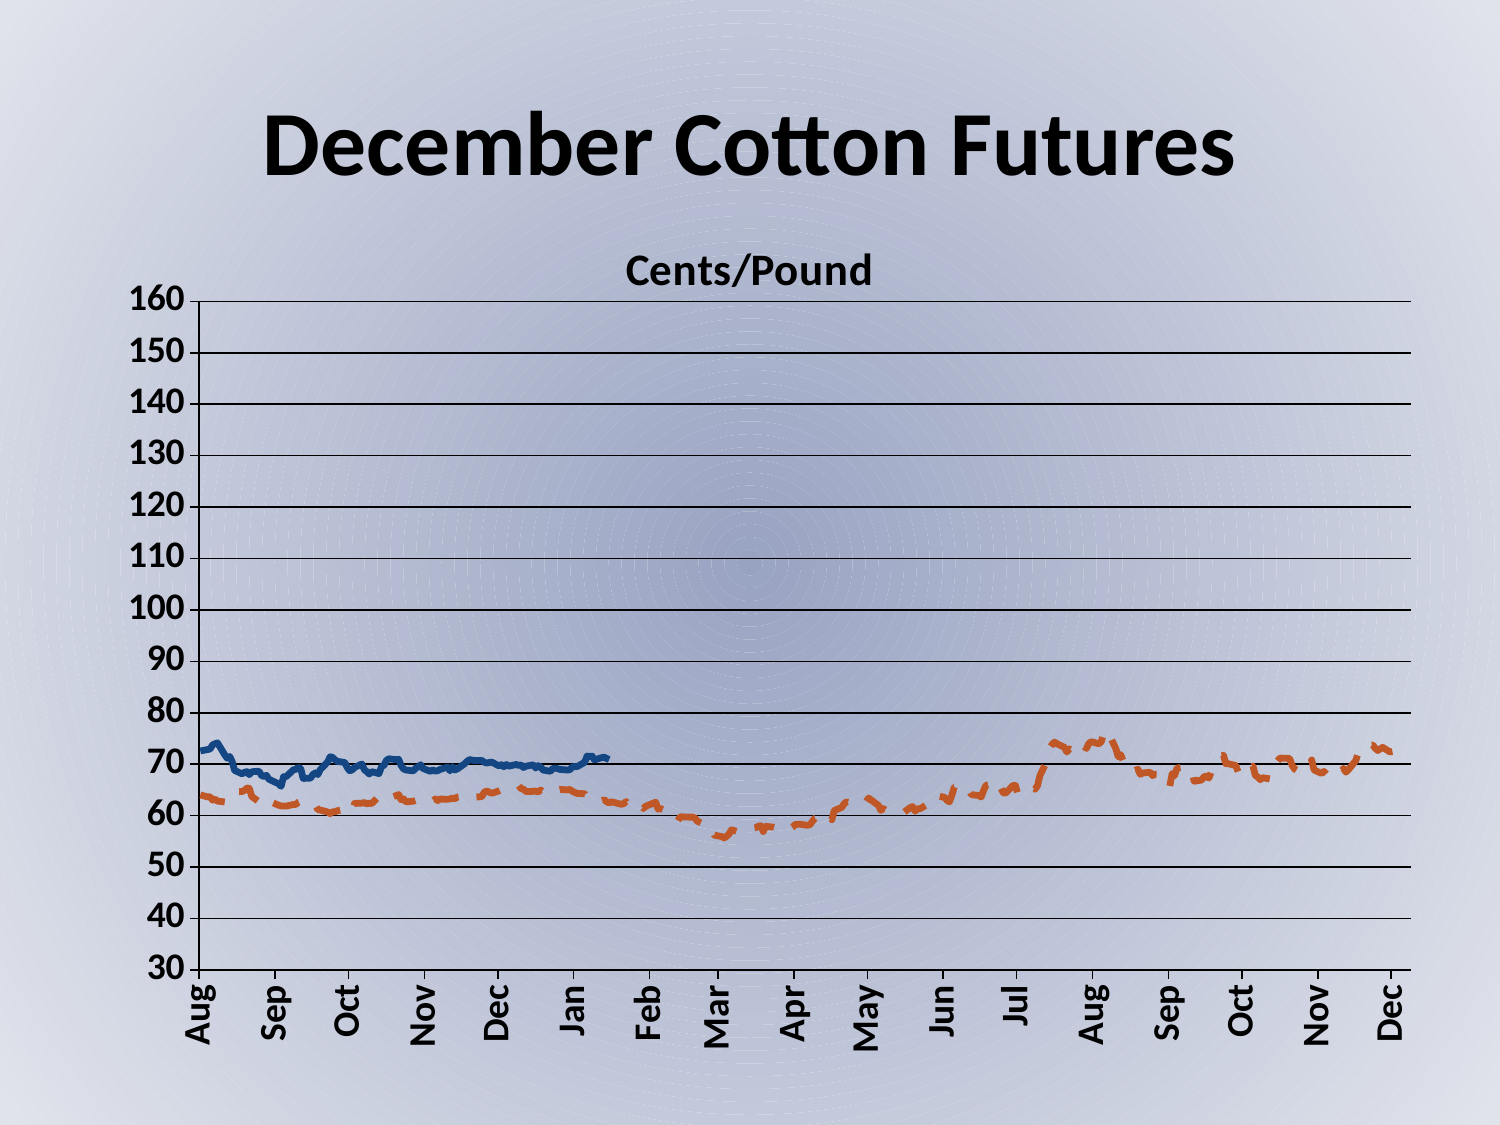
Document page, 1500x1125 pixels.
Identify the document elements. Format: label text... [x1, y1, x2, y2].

title December Cotton Futures [75, 45, 1425, 211]
chart [74, 212, 1426, 1088]
